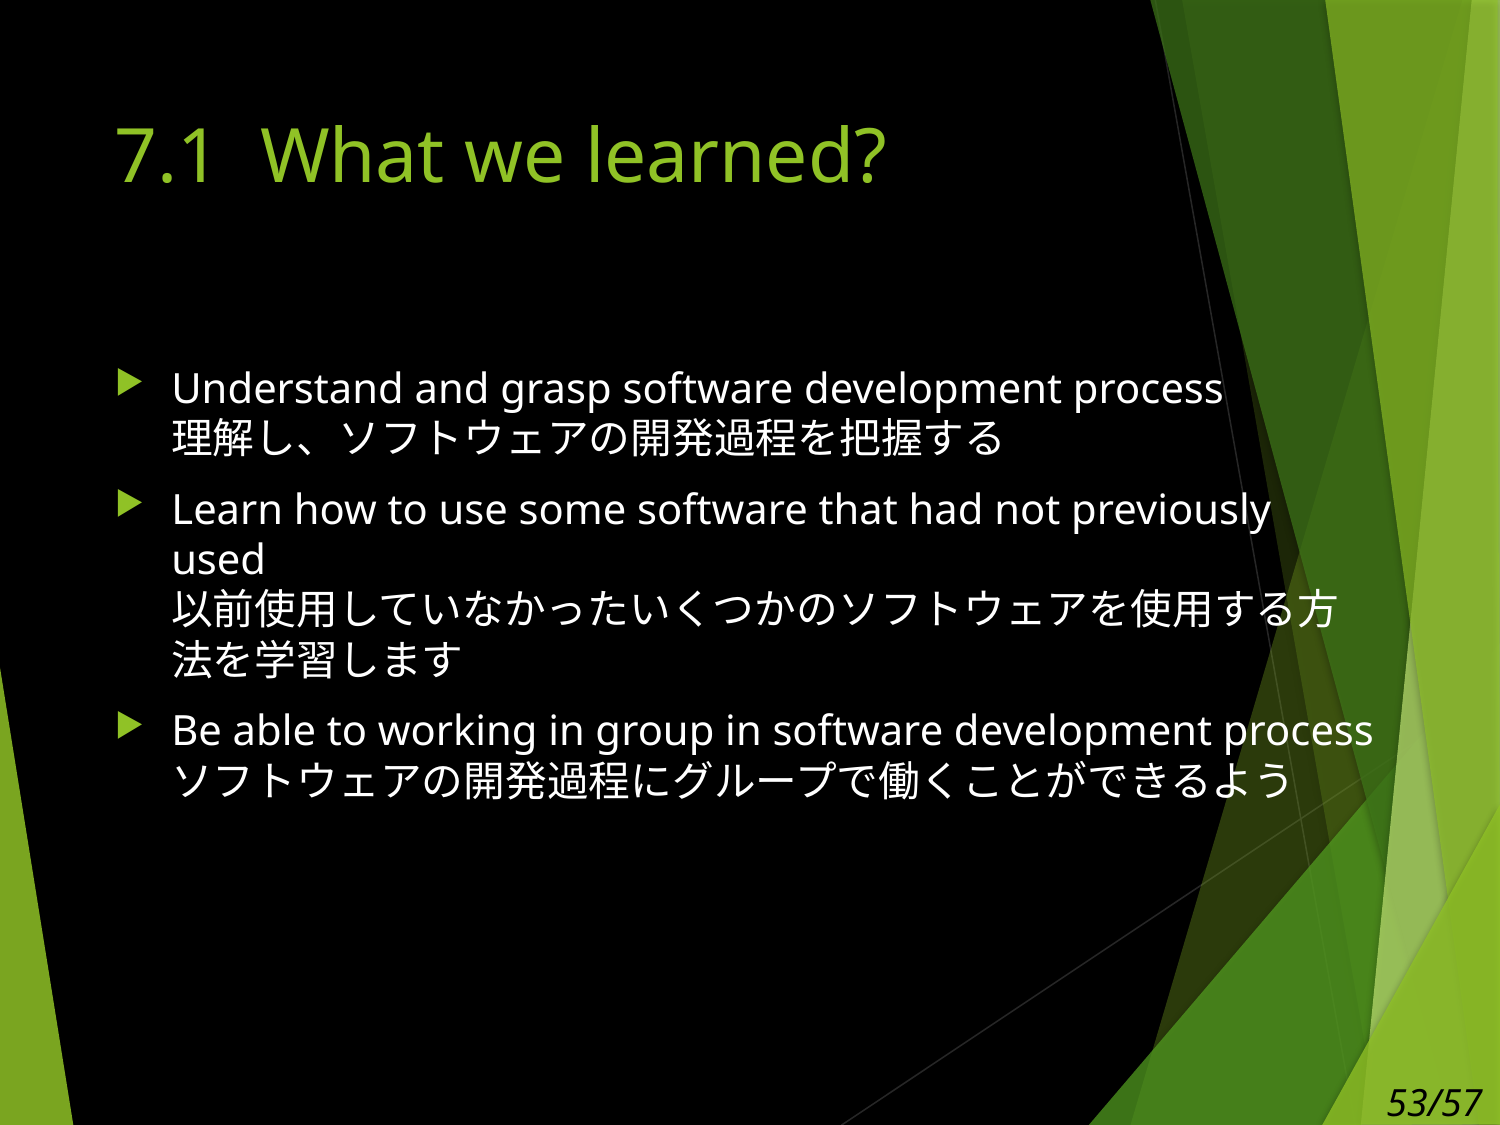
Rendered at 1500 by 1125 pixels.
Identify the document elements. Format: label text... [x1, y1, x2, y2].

title 7.1 What we learned? [99, 99, 1142, 317]
list Understand and grasp software development process 理解し、ソフトウェアの開発過程を把握する Learn how to use some software that had not previously used 以前使用していなかったいくつかのソフトウェアを使用する方法を学習します Be able to working in group in software development process ソフトウェアの開発過程にグループで働くことができるよう [99, 354, 1390, 992]
text_box 53/57 [1371, 1071, 1498, 1125]
